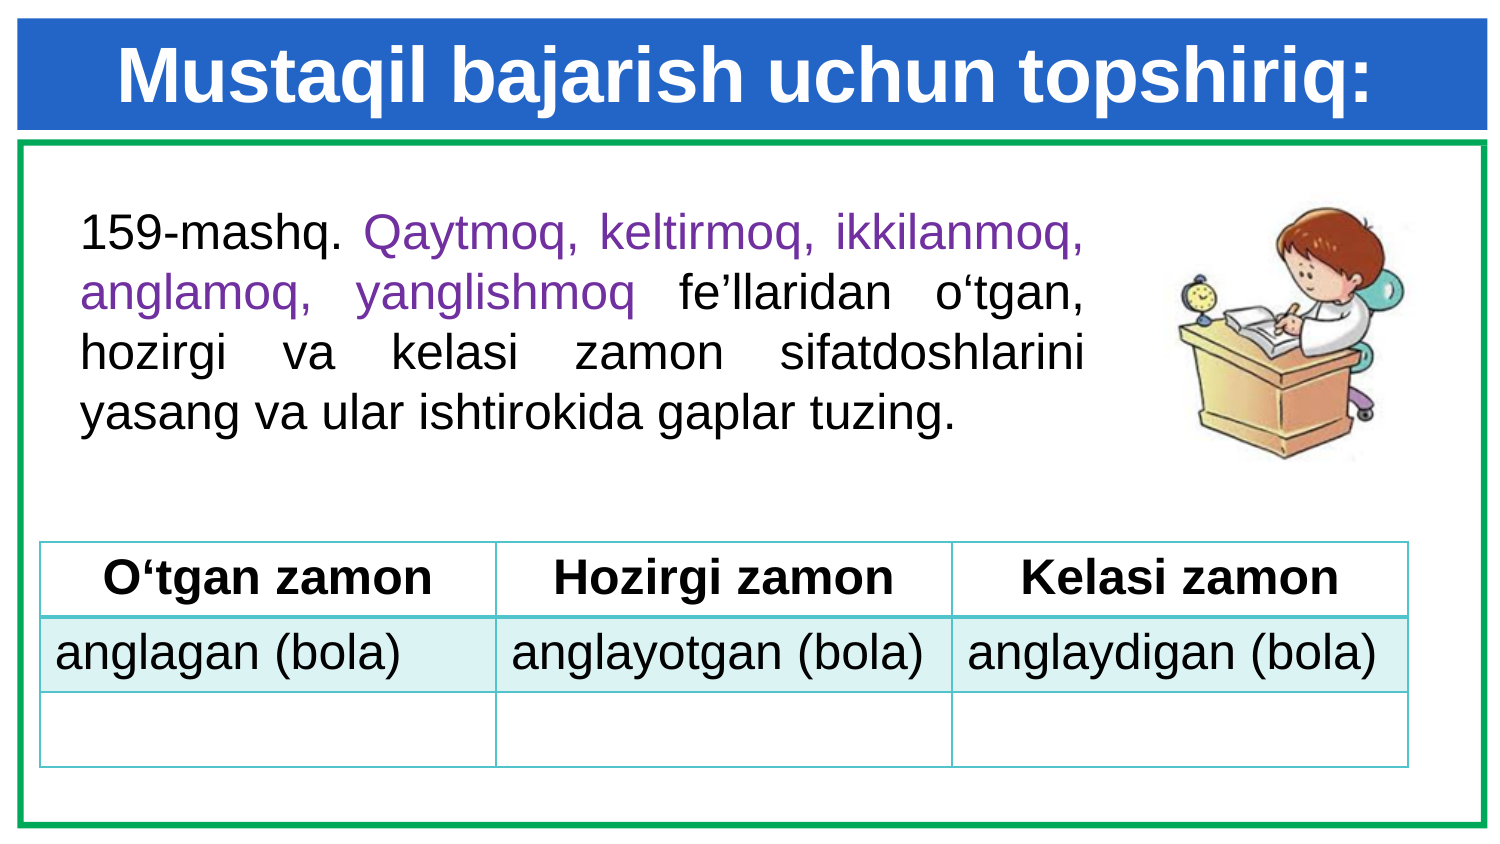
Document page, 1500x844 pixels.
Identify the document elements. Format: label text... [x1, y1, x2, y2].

picture [1144, 191, 1436, 485]
table_header Hozirgi zamon [497, 543, 951, 615]
title Mustaqil bajarish uchun topshiriq: [63, 27, 1428, 129]
table_cell anglaydigan (bola) [953, 619, 1407, 691]
table_header O‘tgan zamon [41, 543, 495, 615]
table_header Kelasi zamon [953, 543, 1407, 615]
table_cell [953, 693, 1407, 766]
table_cell [41, 693, 495, 766]
table_cell [497, 693, 951, 766]
table_cell anglayotgan (bola) [497, 619, 951, 691]
table_cell anglagan (bola) [41, 619, 495, 691]
text_box 159-mashq. Qaytmoq, keltirmoq, ikkilanmoq, anglamoq, yanglishmoq fe’llaridan o‘tgan, hozirgi va kelasi zamon sifatdoshlarini yasang va ular ishtirokida gaplar tuzing. [64, 191, 1100, 447]
